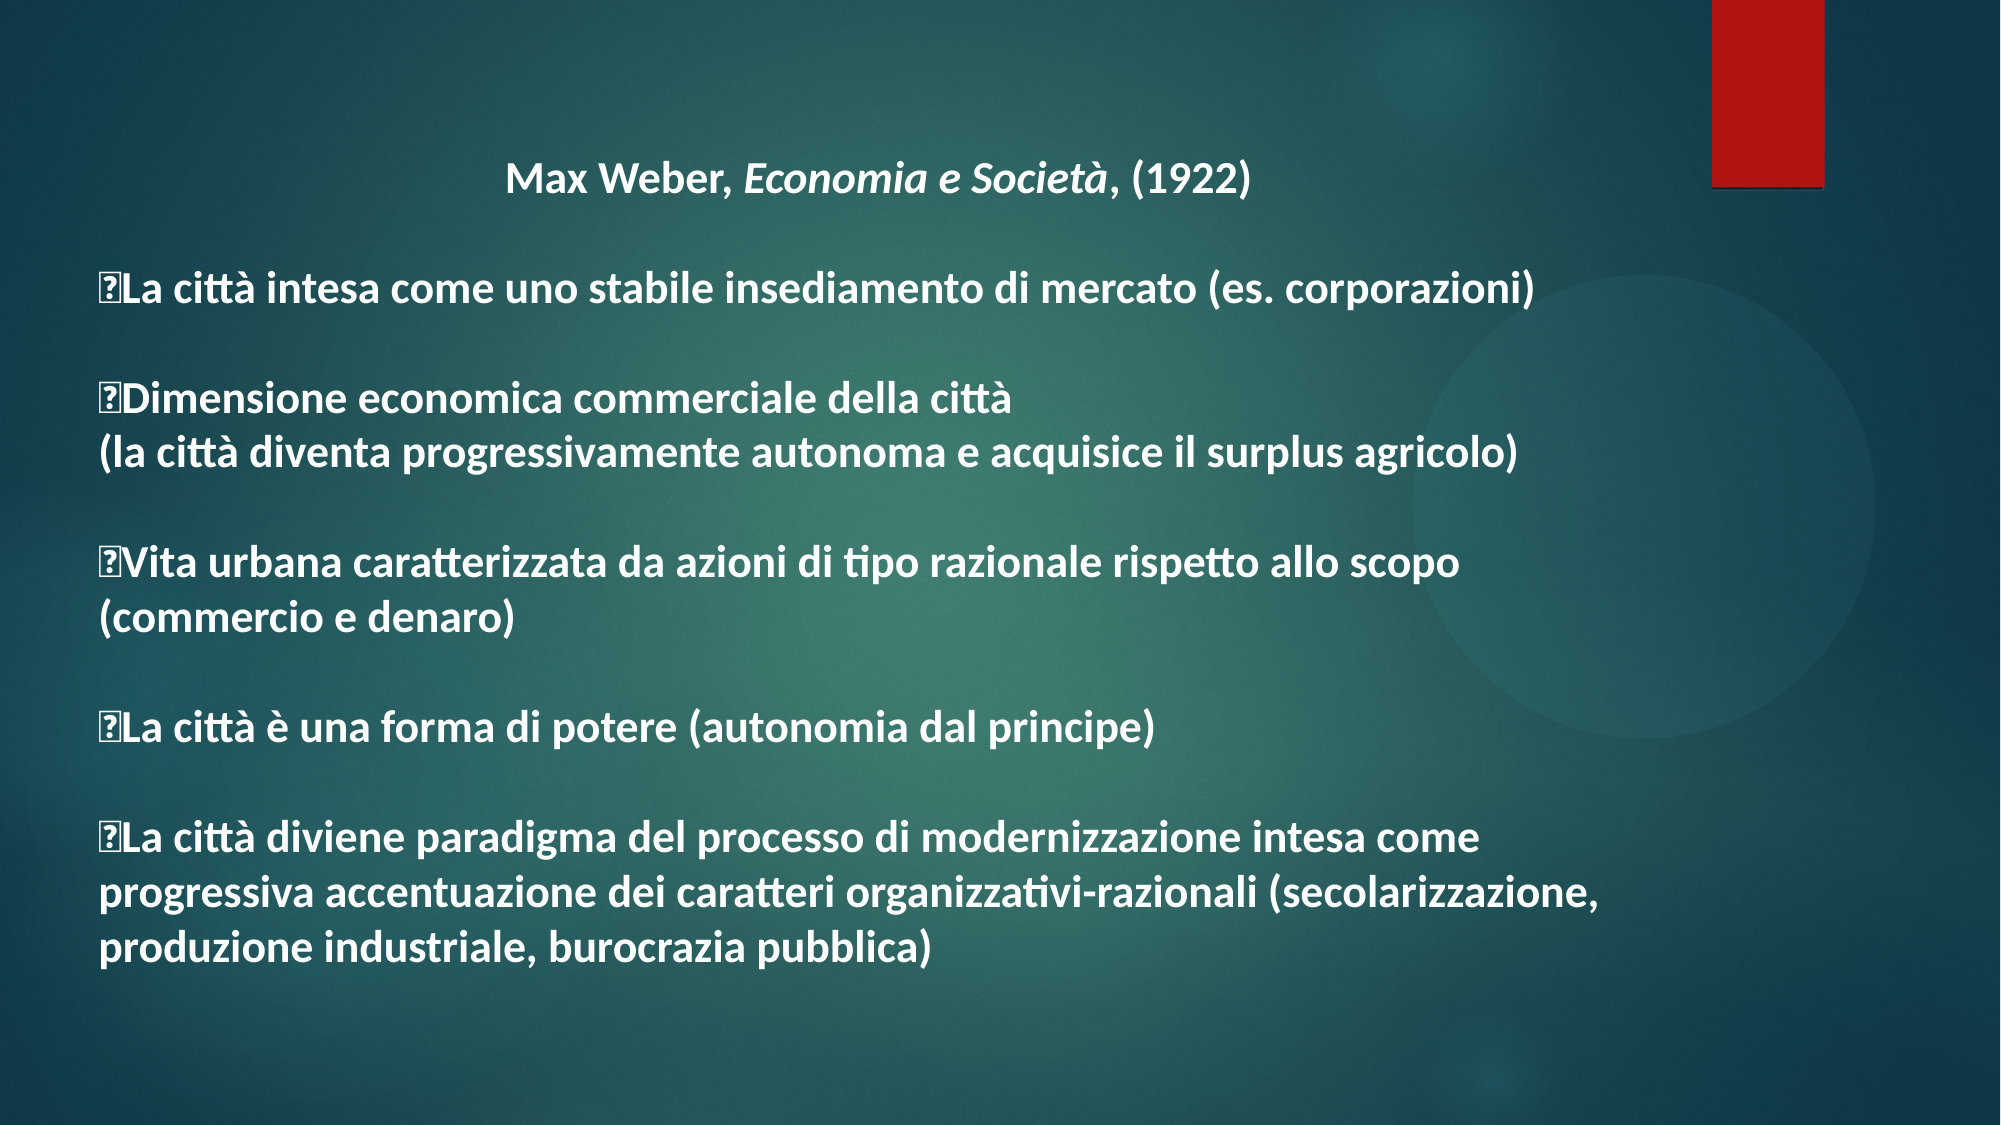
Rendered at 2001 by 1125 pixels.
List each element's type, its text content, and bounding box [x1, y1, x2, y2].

text_box Max Weber, Economia e Società, (1922) La città intesa come uno stabile insediamento di mercato (es. corporazioni) Dimensione economica commerciale della città (la città diventa progressivamente autonoma e acquisice il surplus agricolo) Vita urbana caratterizzata da azioni di tipo razionale rispetto allo scopo (commercio e denaro) La città è una forma di potere (autonomia dal principe) La città diviene paradigma del processo di modernizzazione intesa come progressiva accentuazione dei caratteri organizzativi-razionali (secolarizzazione, produzione industriale, burocrazia pubblica) [83, 139, 1674, 980]
picture [0, 0, 2001, 1125]
